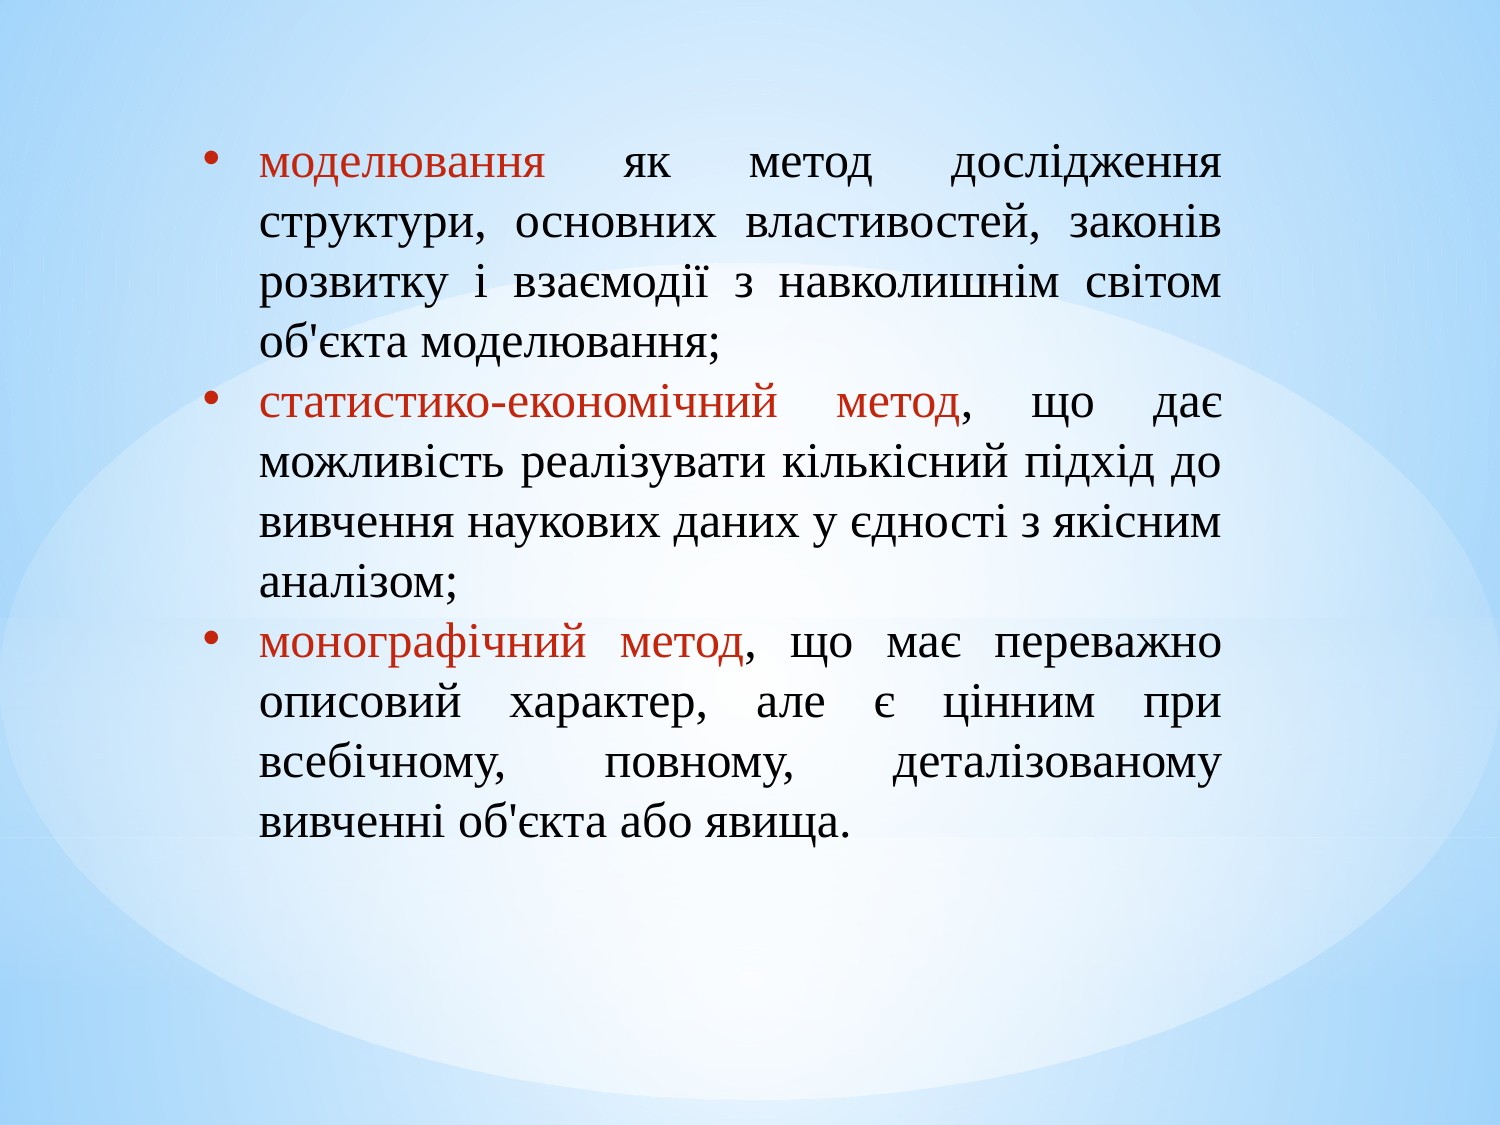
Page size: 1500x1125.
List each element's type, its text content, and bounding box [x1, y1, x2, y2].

list моделювання як метод дослідження структури, основних властивостей, законів розвитку і взаємодії з навколишнім світом об'єкта моделювання; статистико-економічний метод, що дає можливість реалізувати кількісний підхід до вивчення наукових даних у єдності з якісним аналізом; монографічний метод, що має переважно описовий характер, але є цінним при всебічному, повному, деталізованому вивченні об'єкта або явища. [187, 119, 1238, 691]
